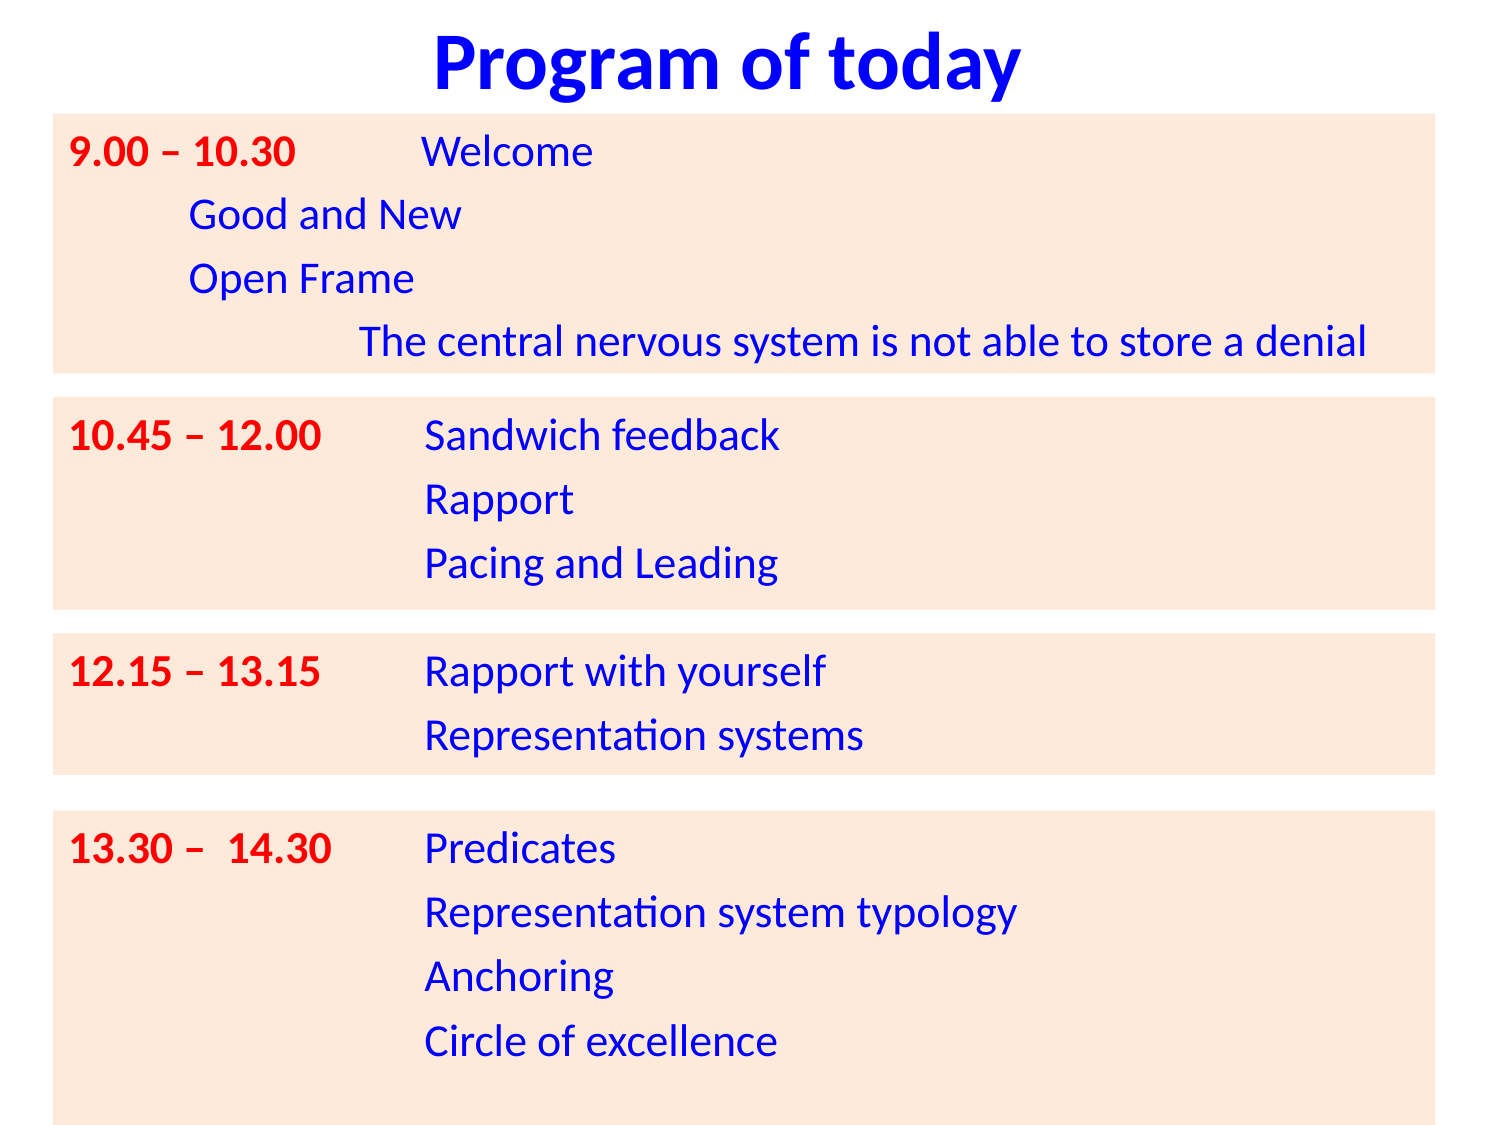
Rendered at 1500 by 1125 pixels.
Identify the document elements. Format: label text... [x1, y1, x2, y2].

text_box 13.30 – 14.30 Predicates Representation system typology Anchoring Circle of excellence [53, 810, 1436, 1125]
list 9.00 – 10.30 Welcome Good and New Open Frame The central nervous system is not able to store a denial [53, 113, 1436, 374]
text_box 10.45 – 12.00 Sandwich feedback Rapport Pacing and Leading [53, 397, 1436, 610]
text_box 12.15 – 13.15 Rapport with yourself Representation systems [53, 633, 1436, 775]
title Program of today [53, 0, 1404, 113]
